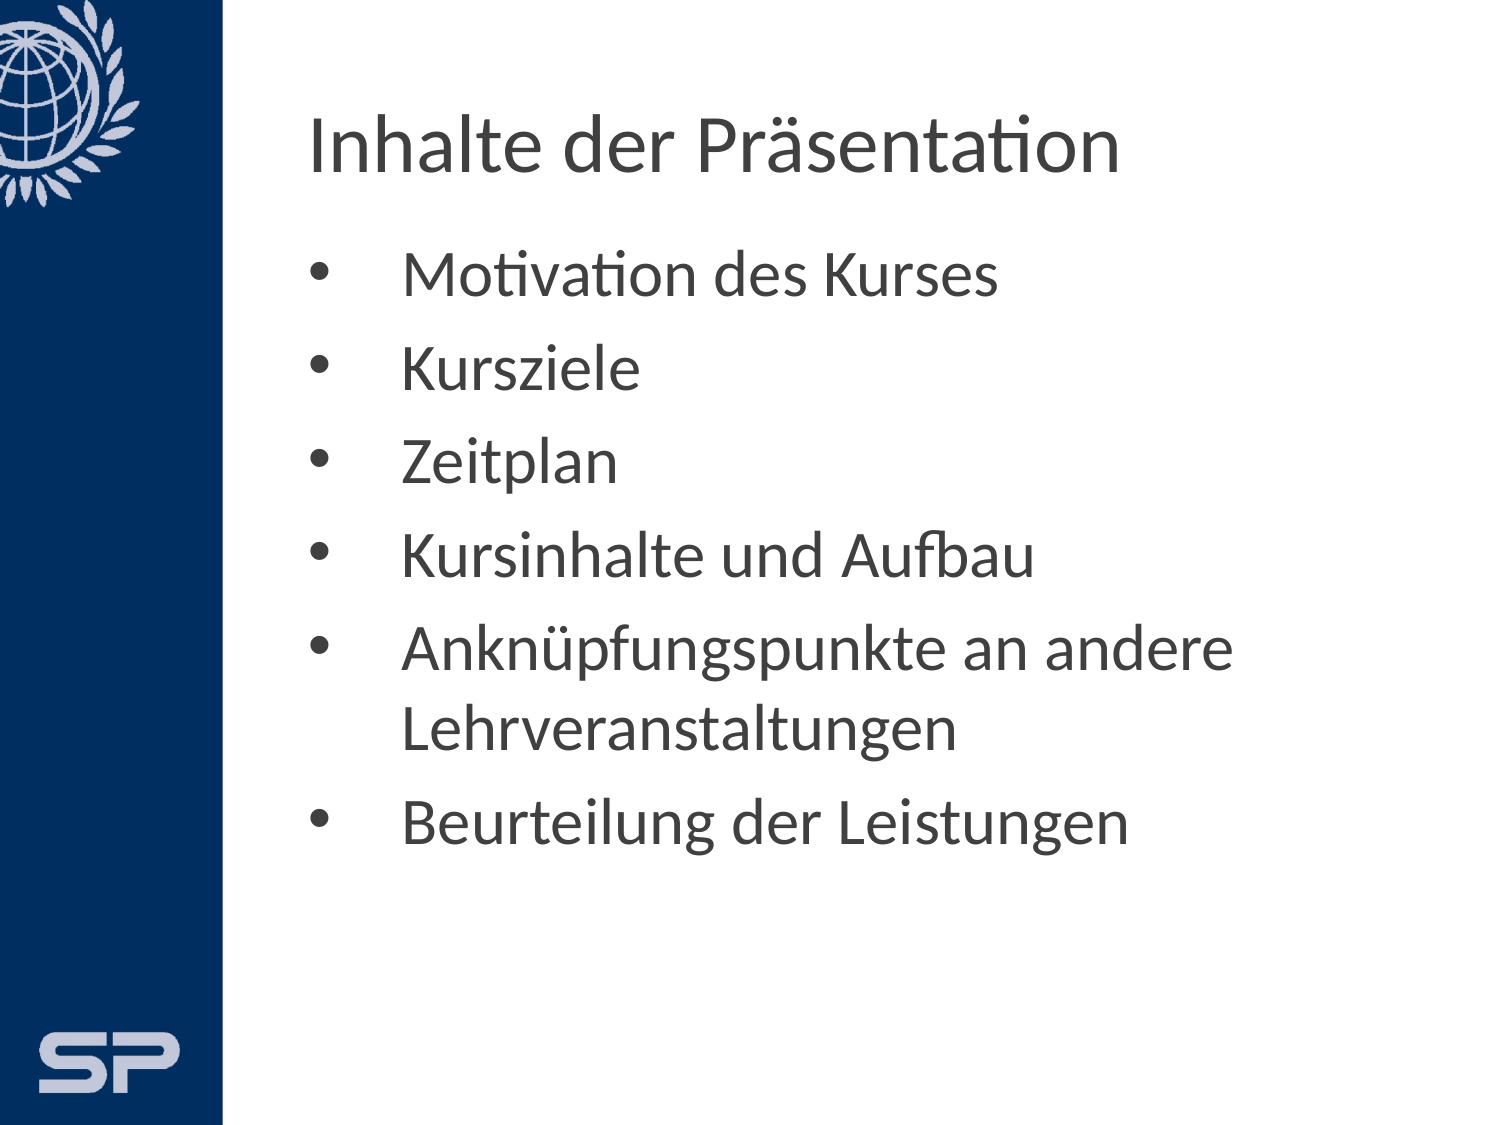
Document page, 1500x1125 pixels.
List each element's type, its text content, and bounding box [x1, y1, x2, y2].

picture [0, 0, 1500, 1125]
title Inhalte der Präsentation [292, 45, 1425, 222]
list Motivation des Kurses Kursziele Zeitplan Kursinhalte und Aufbau Anknüpfungspunkte an andere Lehrveranstaltungen Beurteilung der Leistungen [292, 222, 1425, 1039]
